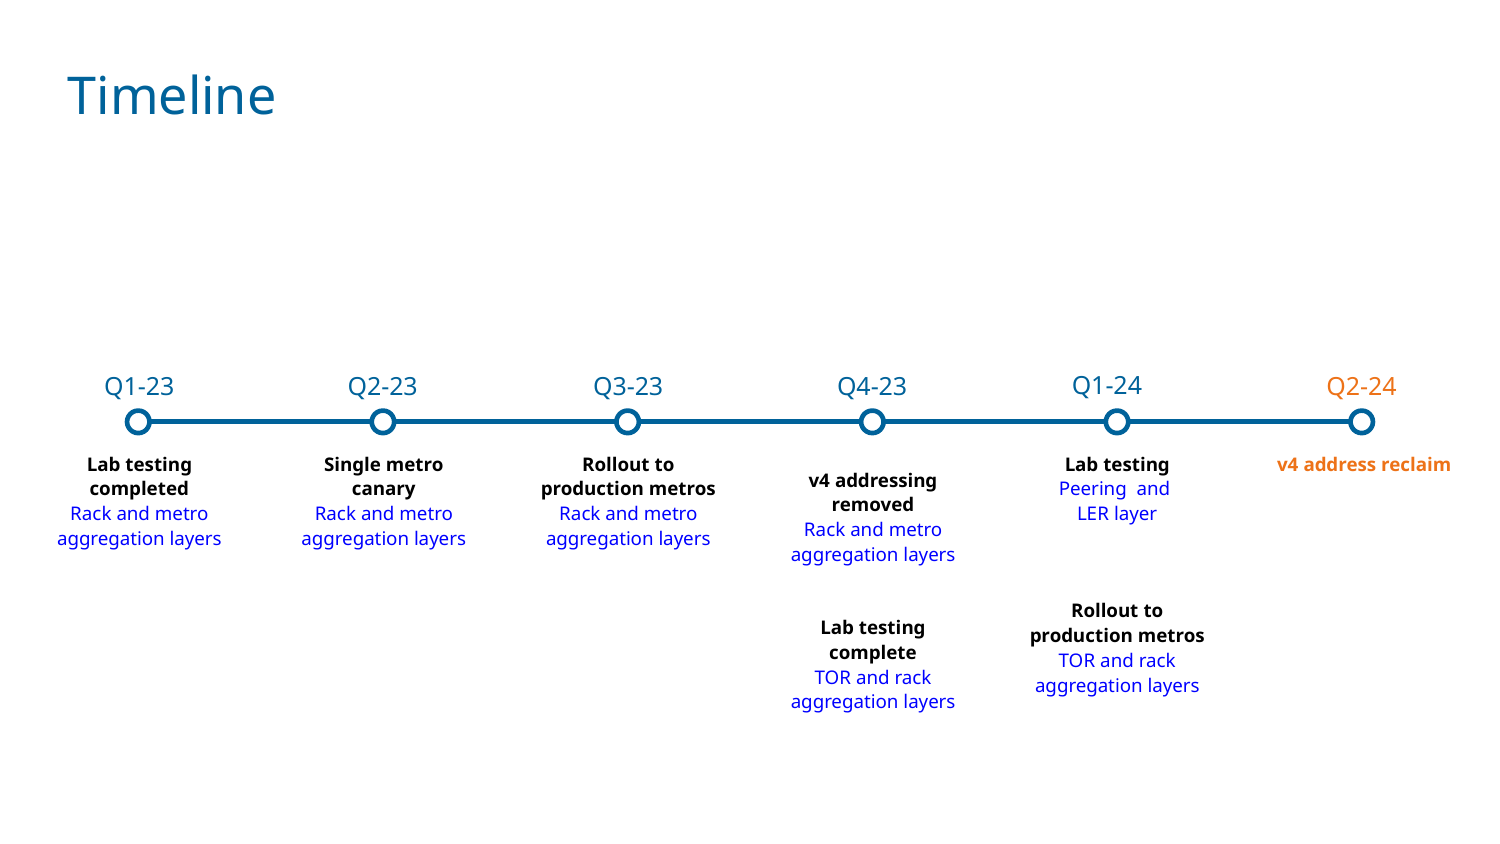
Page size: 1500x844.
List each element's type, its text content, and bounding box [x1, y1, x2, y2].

list Lab testing Peering and LER layer [1024, 450, 1210, 554]
text_box [127, 410, 150, 421]
list Lab testing completed Rack and metro aggregation layers [46, 450, 232, 554]
subtitle Lab testing complete TOR and rack aggregation layers [780, 613, 966, 718]
text_box [1350, 410, 1373, 421]
text_box Q3-23 [515, 361, 741, 407]
text_box [1355, 430, 1370, 434]
list v4 address reclaim [1269, 450, 1454, 554]
text_box Q2-24 [1249, 361, 1475, 407]
text_box Q2-23 [270, 361, 496, 407]
text_box [861, 410, 884, 421]
text_box Q1-23 [26, 361, 252, 407]
text_box [1105, 410, 1129, 421]
subtitle v4 addressing removed Rack and metro aggregation layers [780, 466, 966, 570]
text_box [371, 410, 395, 421]
text_box [616, 410, 639, 421]
list Rollout to production metros Rack and metro aggregation layers [535, 450, 721, 554]
text_box Q1-24 [994, 361, 1220, 407]
title Timeline [67, 56, 1433, 124]
list Single metro canary Rack and metro aggregation layers [291, 450, 477, 554]
text_box [130, 430, 145, 434]
list Rollout to production metros TOR and rack aggregation layers [1024, 596, 1210, 701]
text_box Q4-23 [759, 361, 985, 407]
